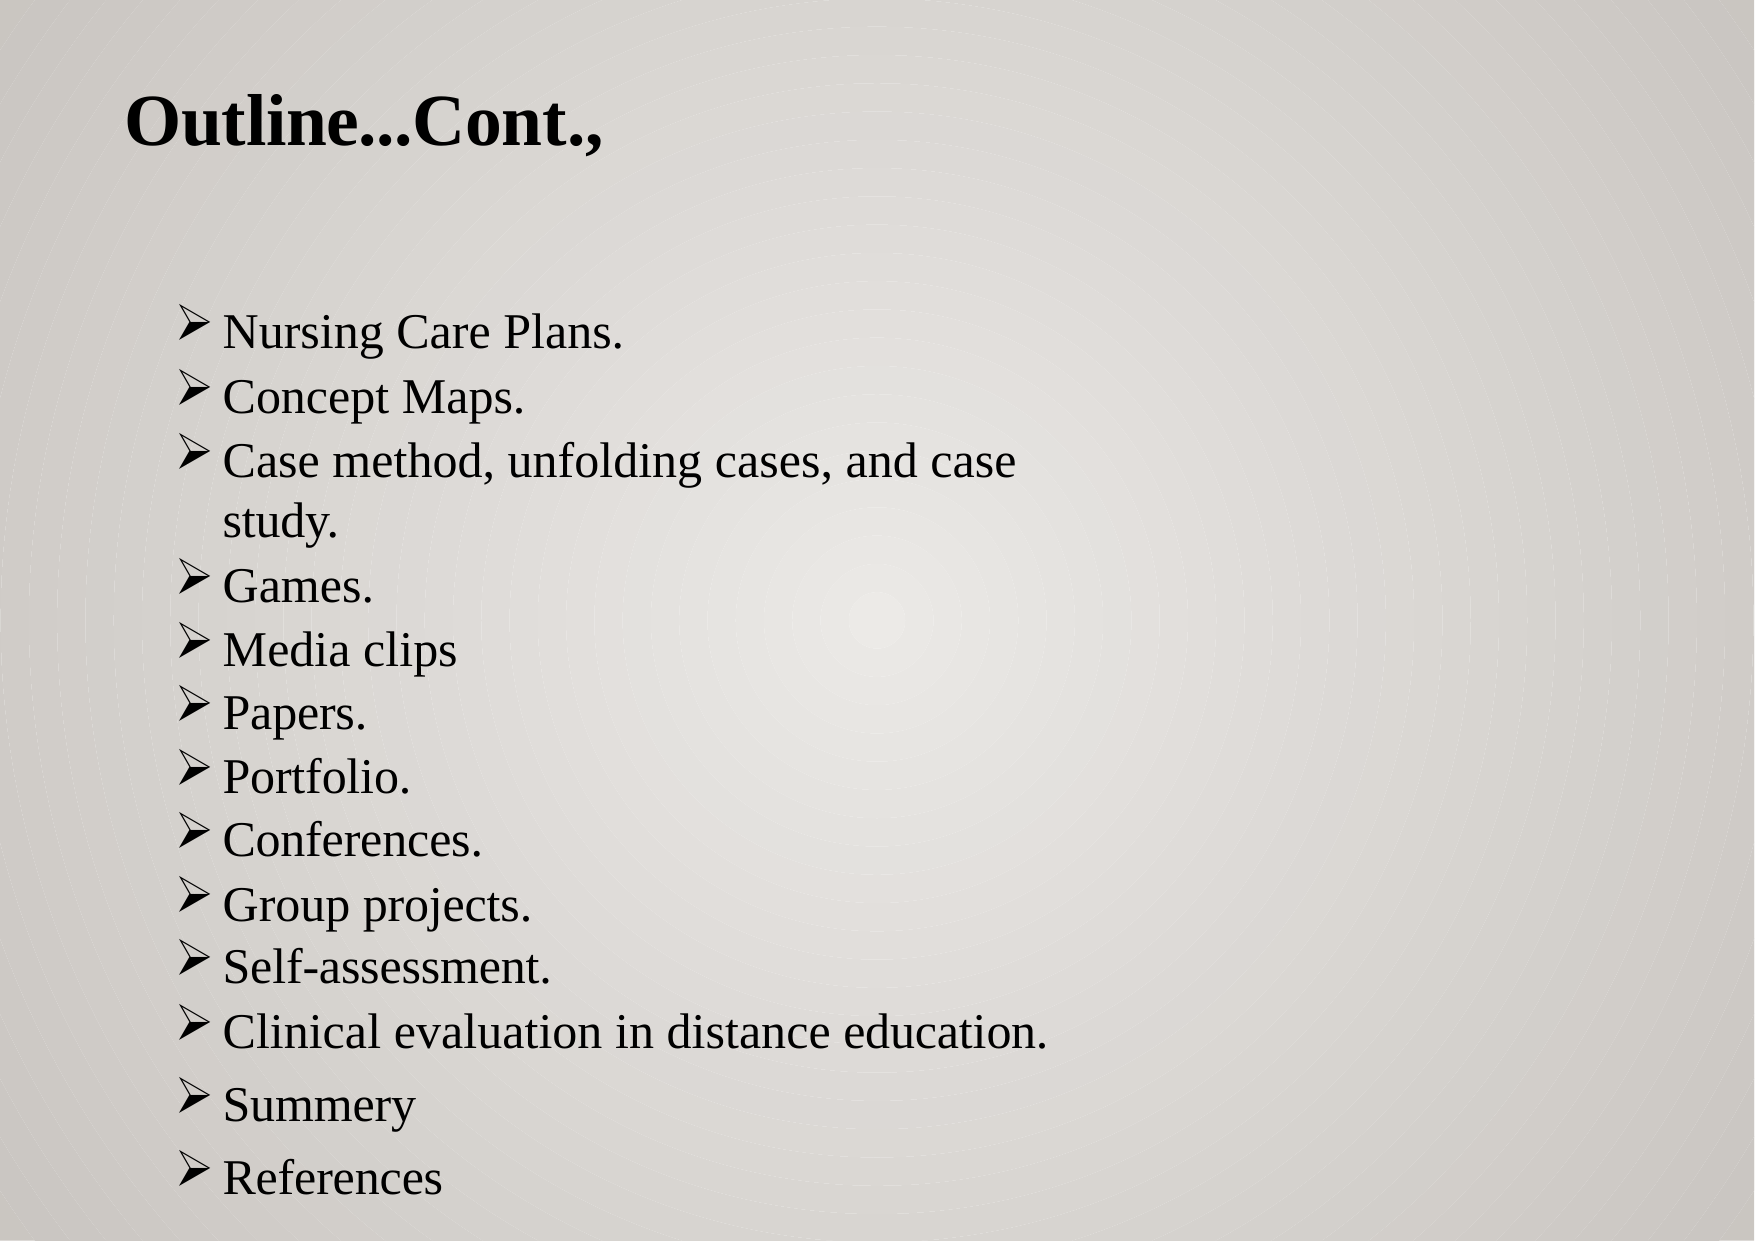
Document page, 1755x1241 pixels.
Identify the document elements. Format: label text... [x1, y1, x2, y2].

text_box Nursing Care Plans. Concept Maps. Case method, unfolding cases, and case study. Games. Media clips Papers. Portfolio. Conferences. Group projects. Self-assessment. Clinical evaluation in distance education. Summery References [97, 232, 1068, 1205]
title Outline...Cont., [122, 70, 878, 232]
